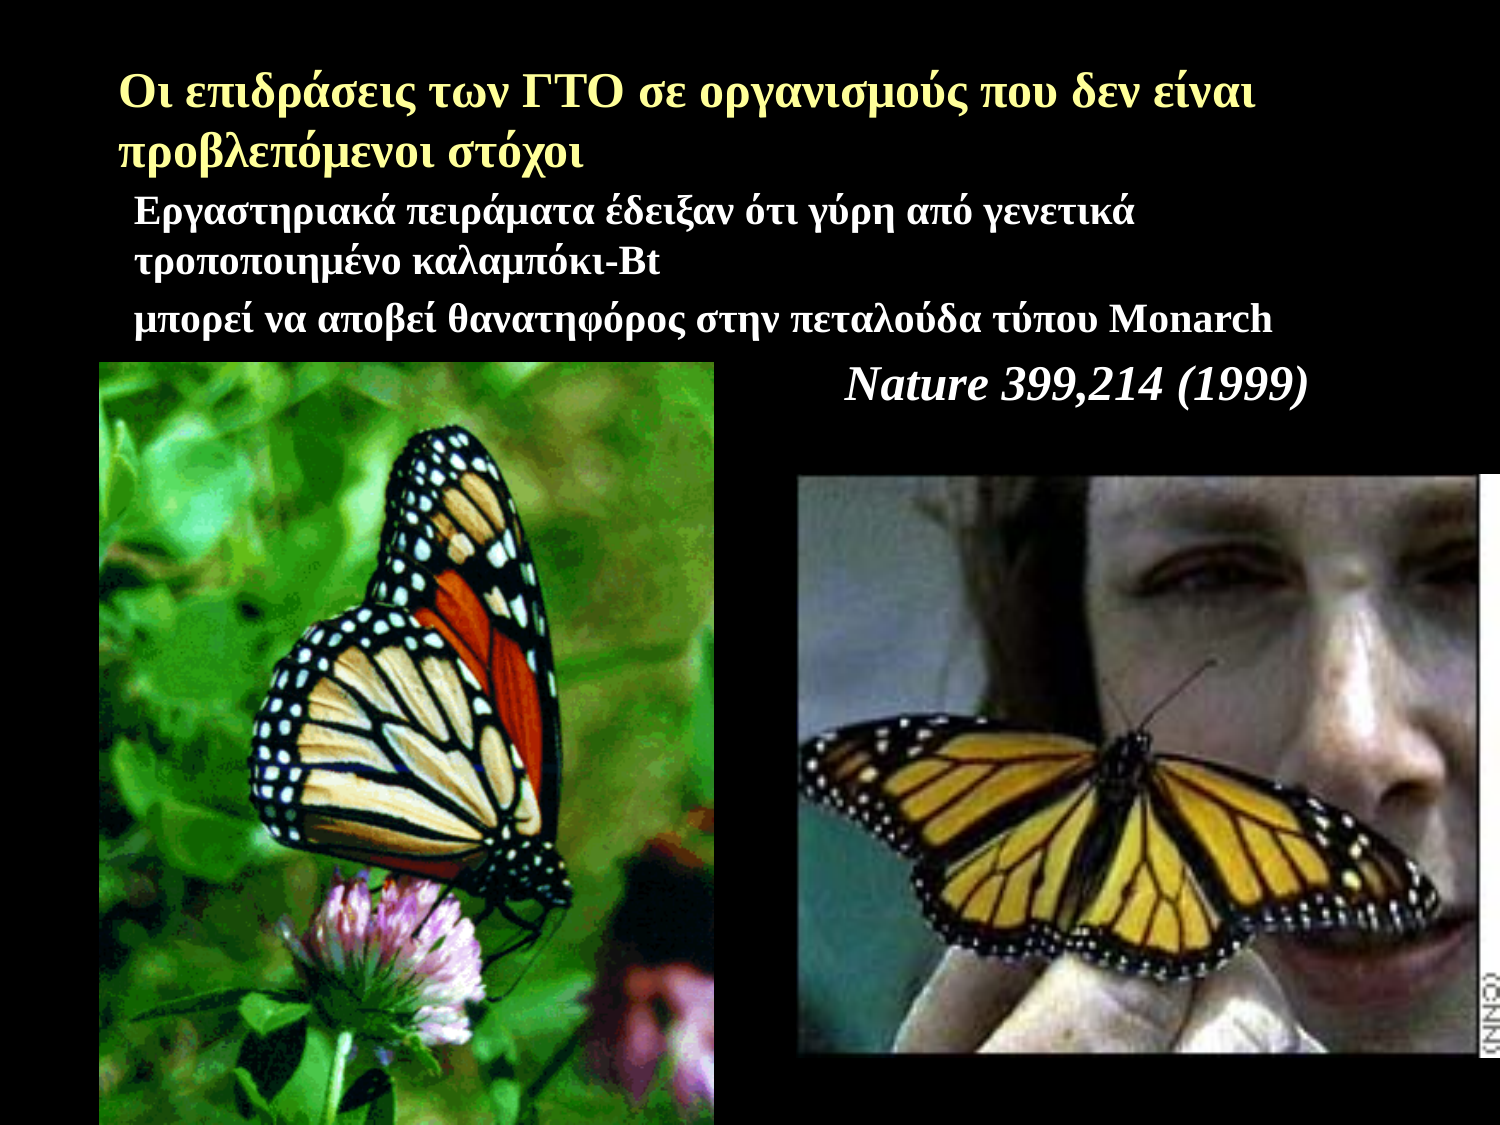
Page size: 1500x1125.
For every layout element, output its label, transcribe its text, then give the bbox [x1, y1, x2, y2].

list Εργαστηριακά πειράματα έδειξαν ότι γύρη από γενετικά τροποποιημένο καλαμπόκι-Bt μπορεί να αποβεί θανατηφόρος στην πεταλούδα τύπου Monarch Nature 399,214 (1999) [62, 174, 1325, 488]
title Οι επιδράσεις των ΓΤΟ σε οργανισμούς που δεν είναι προβλεπόμενοι στόχοι [103, 50, 1350, 163]
picture [795, 474, 1500, 1058]
picture [99, 362, 715, 1125]
